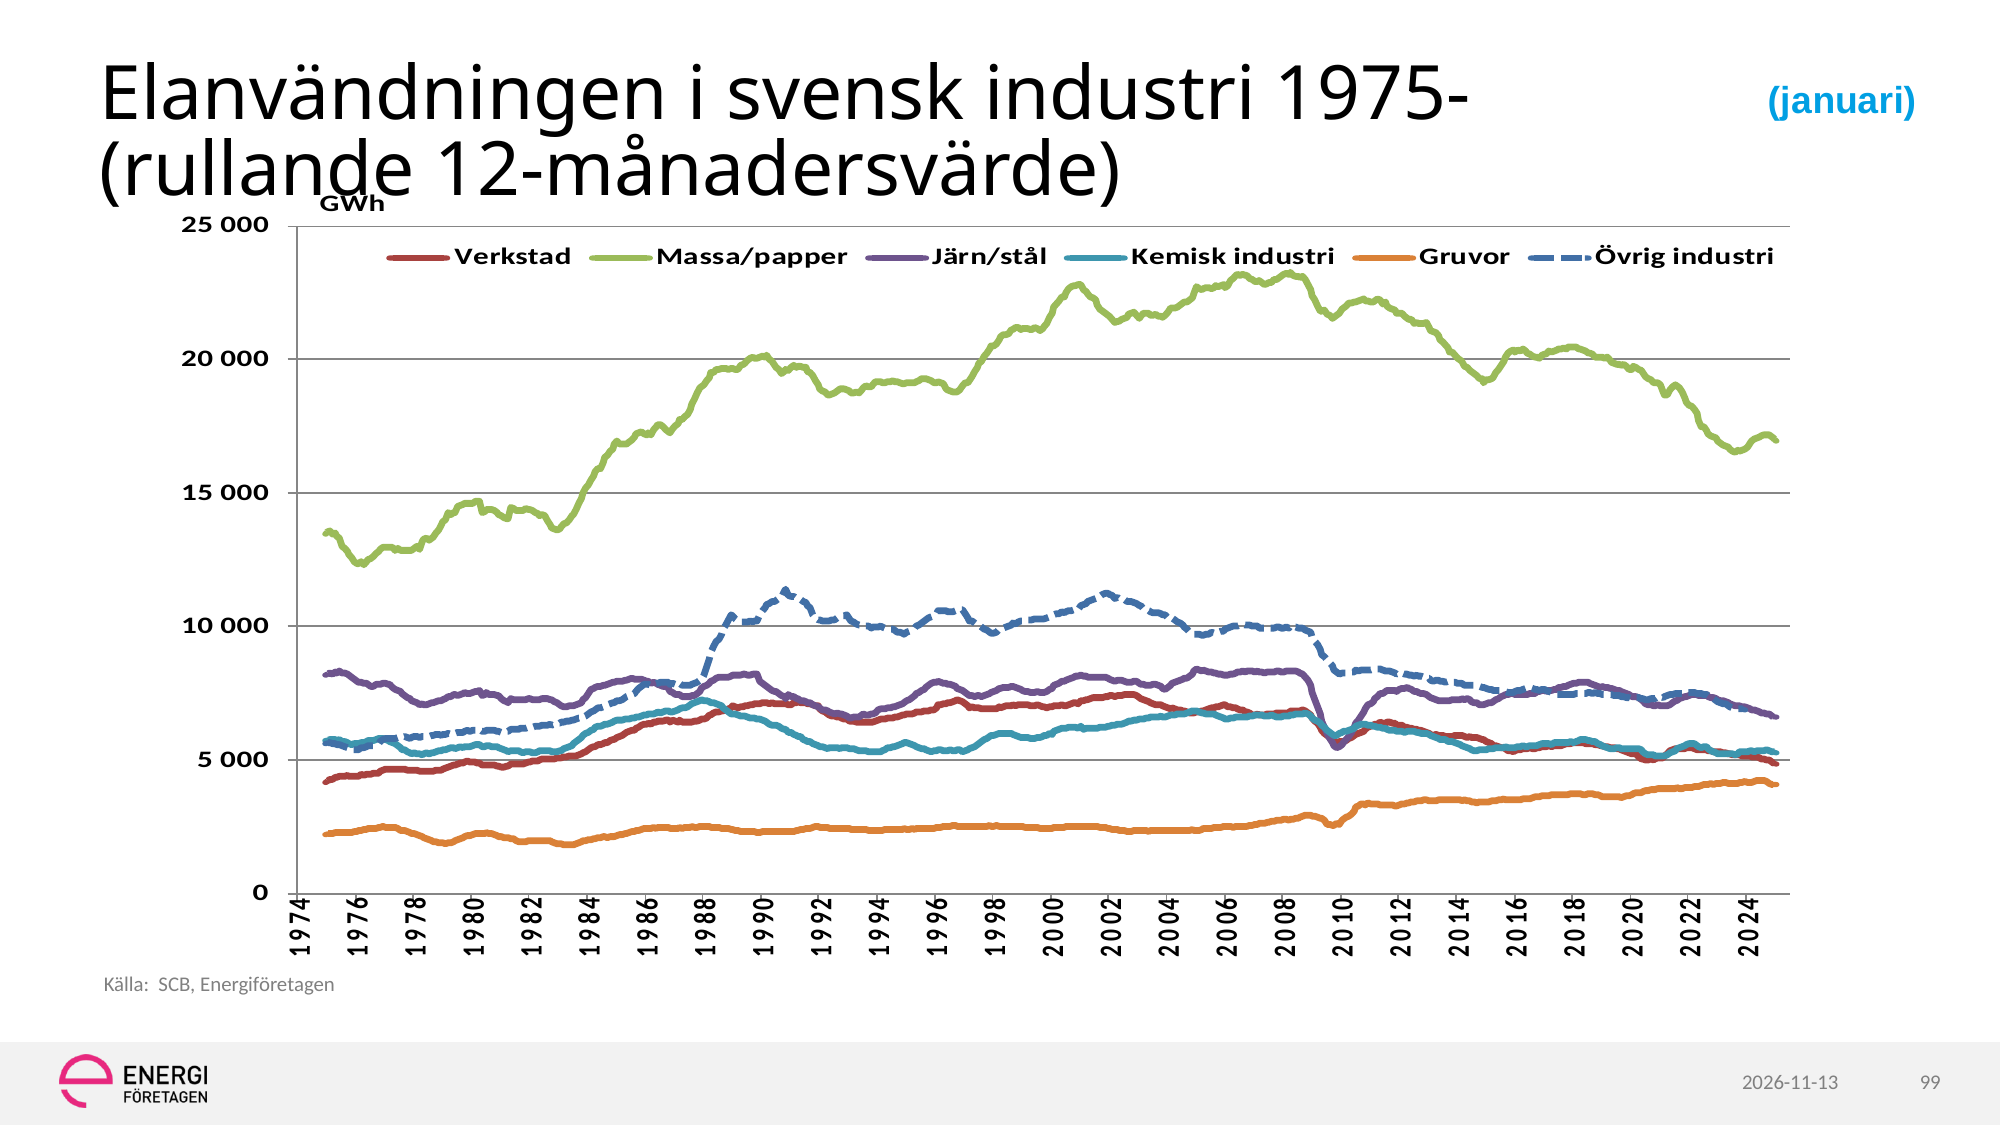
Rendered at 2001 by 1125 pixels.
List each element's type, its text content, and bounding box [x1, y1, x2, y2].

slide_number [1742, 1068, 1854, 1099]
picture [1759, 75, 1992, 125]
picture [59, 1054, 207, 1108]
picture [141, 173, 1820, 1003]
slide_number 99 [1882, 1068, 1941, 1099]
text_box Källa: SCB, Energiföretagen [103, 970, 136, 1001]
title Elanvändningen i svensk industri 1975- (rullande 12-månadersvärde) [99, 23, 1900, 211]
